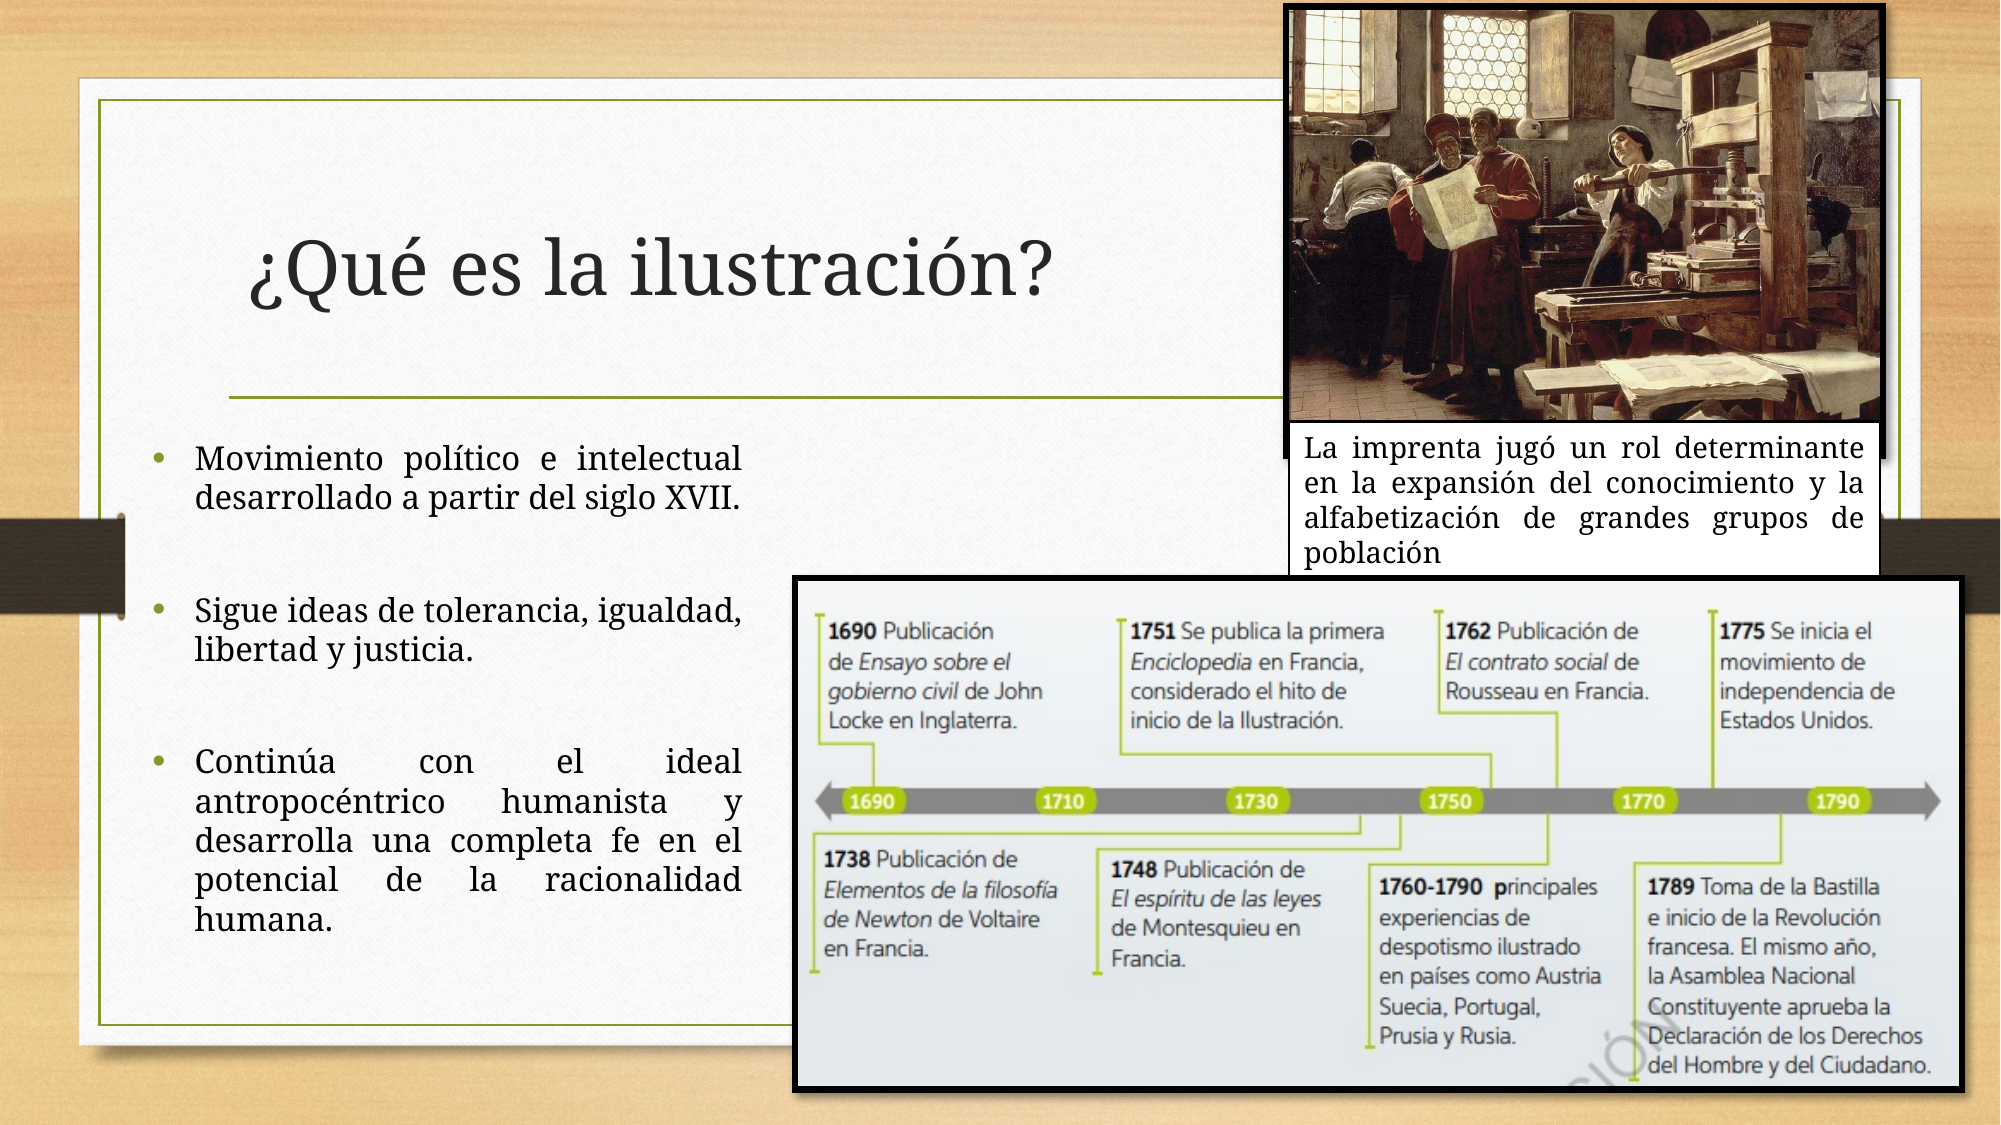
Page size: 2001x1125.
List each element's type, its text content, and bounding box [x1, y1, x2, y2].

text_box La imprenta jugó un rol determinante en la expansión del conocimiento y la alfabetización de grandes grupos de población [1288, 454, 1881, 577]
title ¿Qué es la ilustración? [213, 171, 1090, 360]
list Movimiento político e intelectual desarrollado a partir del siglo XVII. Sigue ideas de tolerancia, igualdad, libertad y justicia. Continúa con el ideal antropocéntrico humanista y desarrolla una completa fe en el potencial de la racionalidad humana. [137, 421, 758, 954]
picture [0, 0, 2001, 1125]
